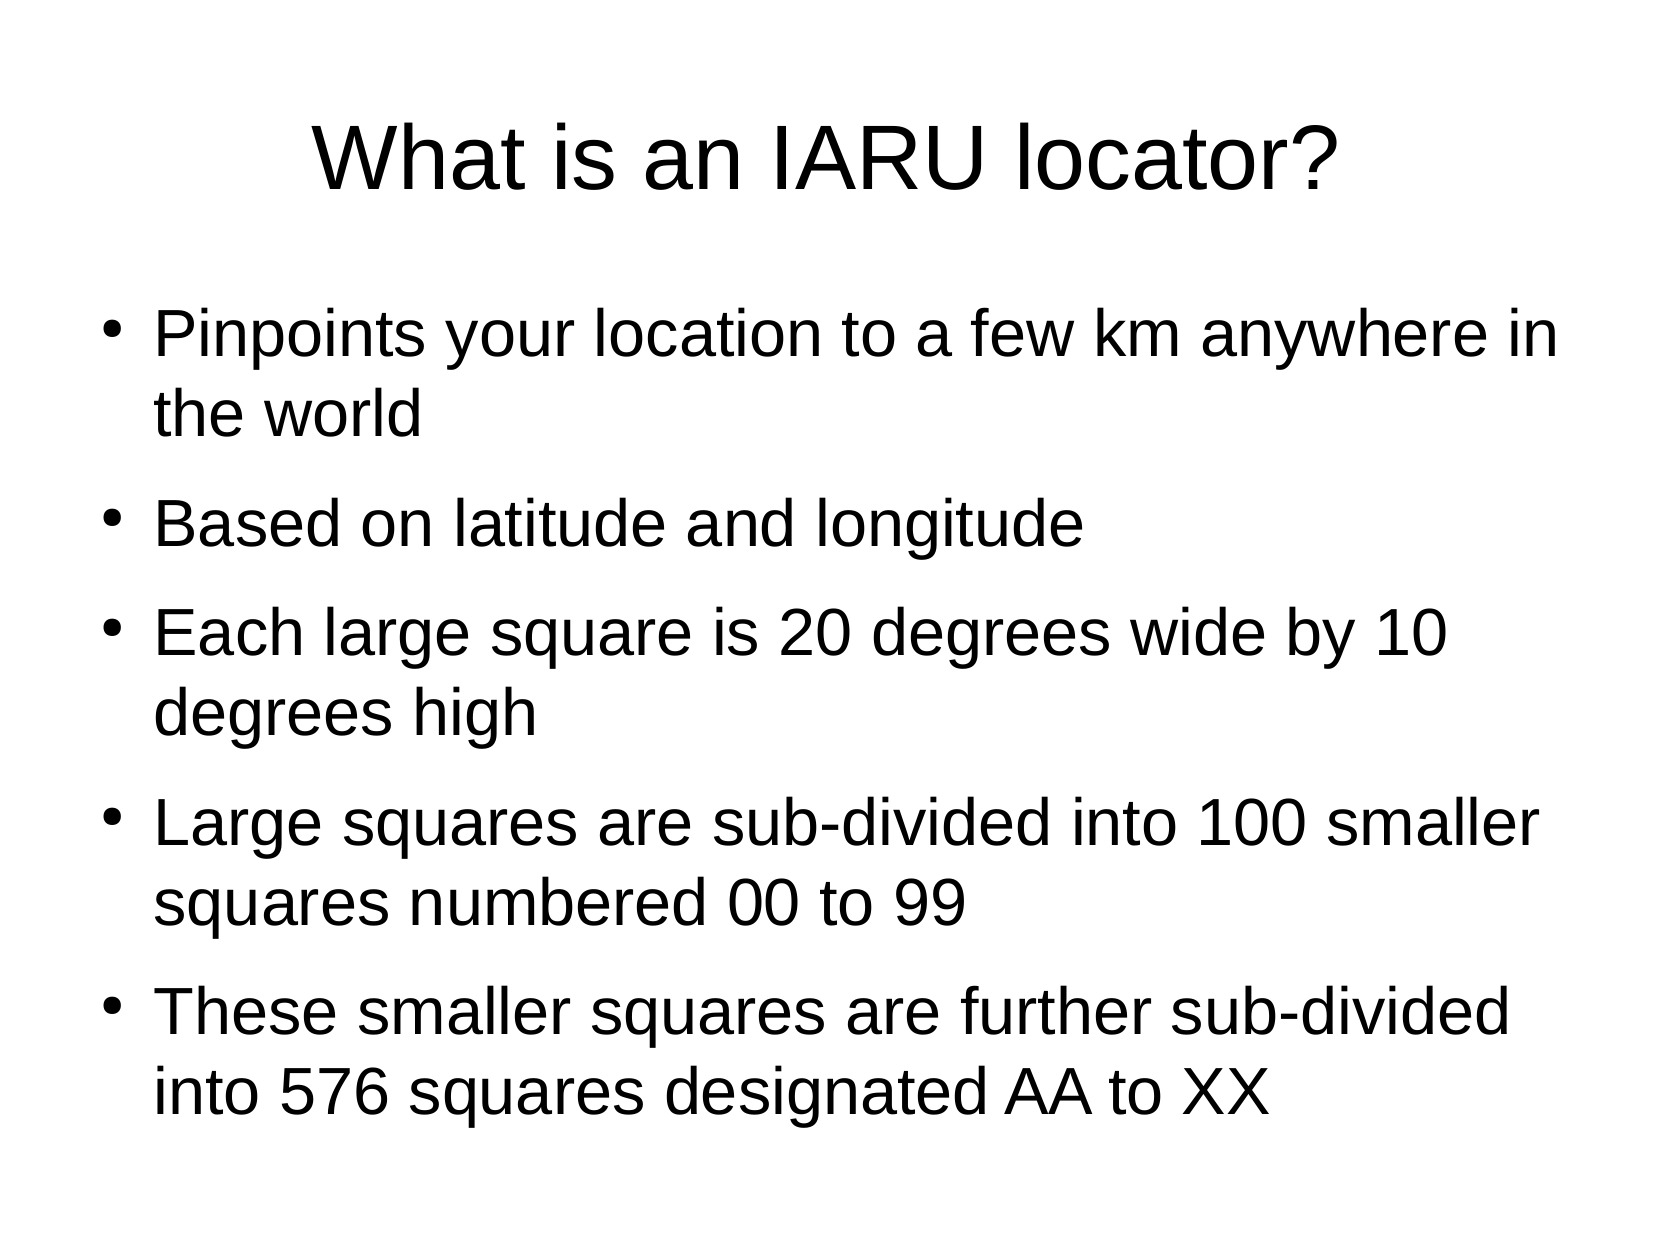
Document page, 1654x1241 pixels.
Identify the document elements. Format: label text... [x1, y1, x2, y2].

title What is an IARU locator? [82, 49, 1571, 257]
list Pinpoints your location to a few km anywhere in the world Based on latitude and longitude Each large square is 20 degrees wide by 10 degrees high Large squares are sub-divided into 100 smaller squares numbered 00 to 99 These smaller squares are further sub-divided into 576 squares designated AA to XX [82, 290, 1571, 1186]
